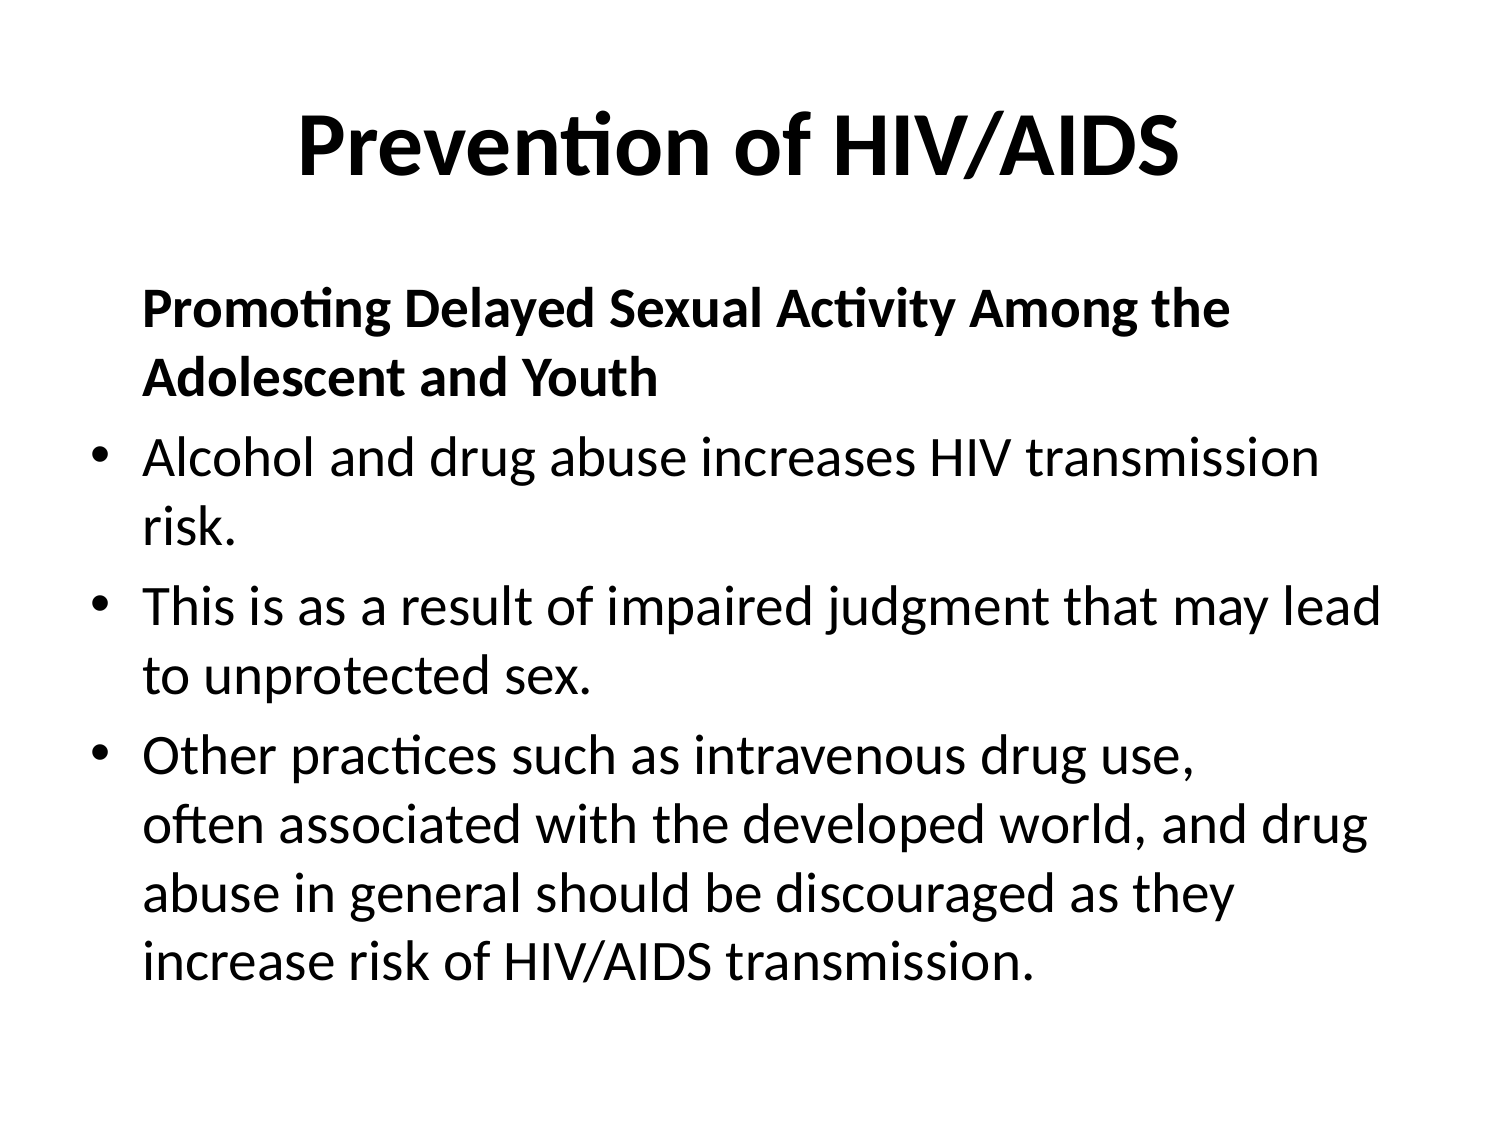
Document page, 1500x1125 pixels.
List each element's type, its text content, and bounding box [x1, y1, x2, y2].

list Promoting Delayed Sexual Activity Among the Adolescent and Youth Alcohol and drug abuse increases HIV transmission risk. This is as a result of impaired judgment that may lead to unprotected sex. Other practices such as intravenous drug use, often associated with the developed world, and drug abuse in general should be discouraged as they increase risk of HIV/AIDS transmission. [75, 262, 1425, 1005]
title Prevention of HIV/AIDS [75, 45, 1425, 233]
